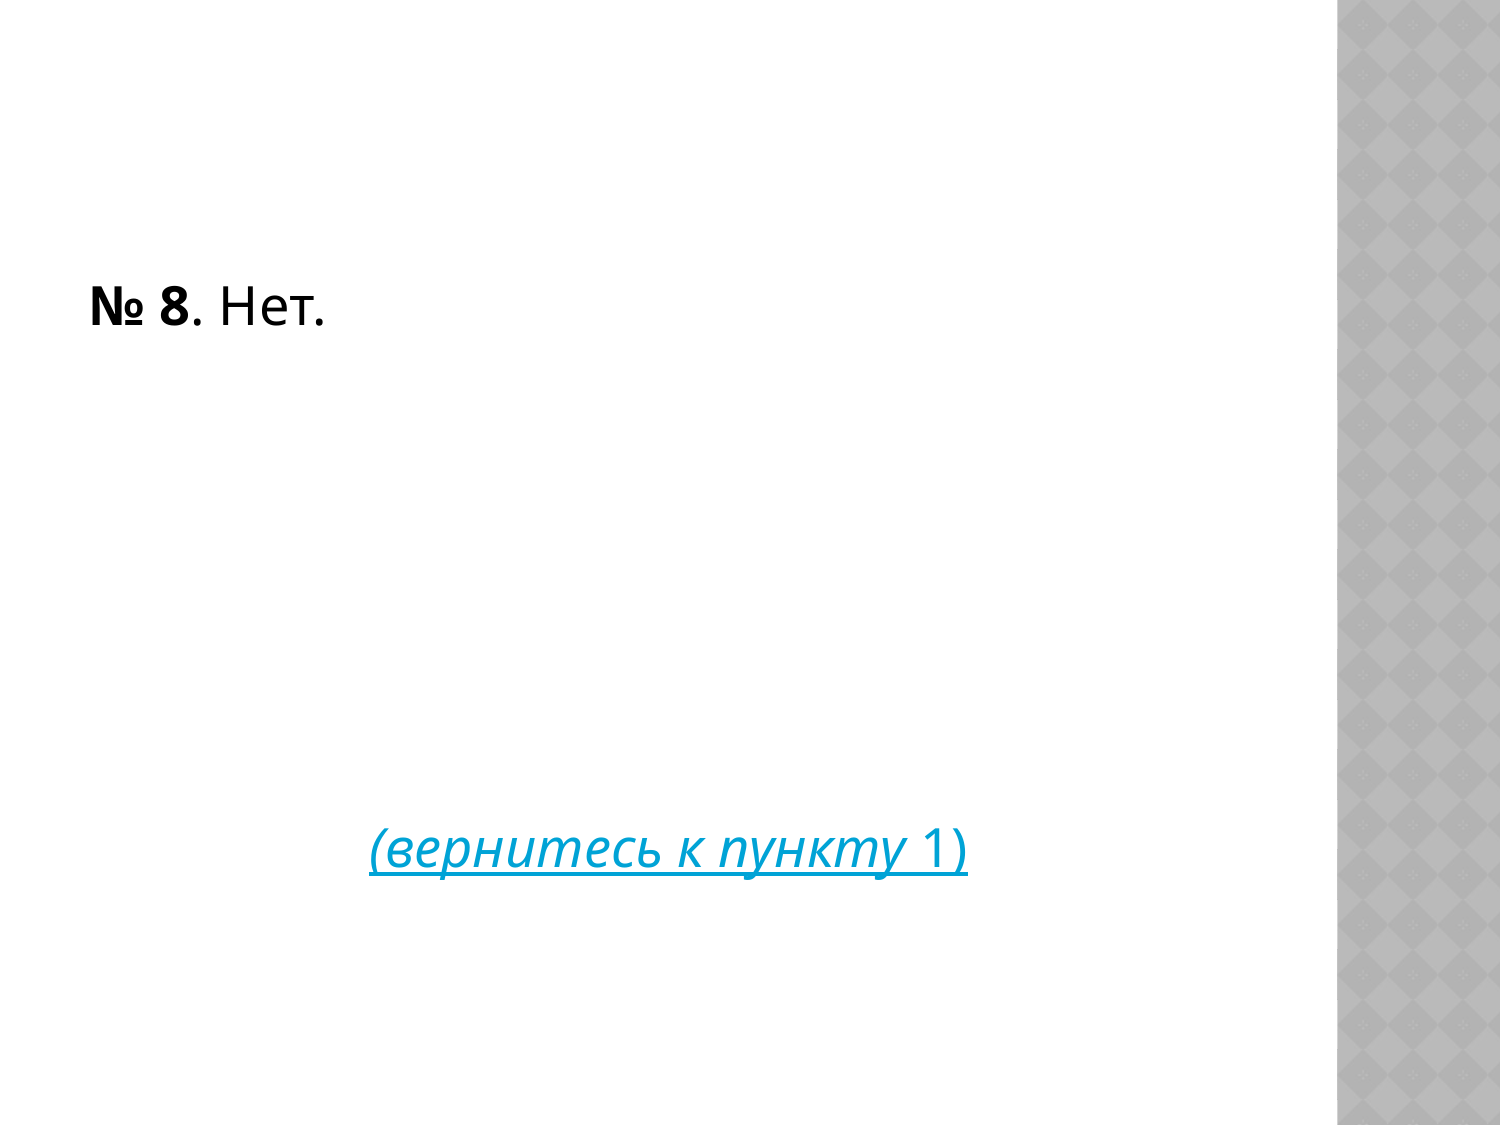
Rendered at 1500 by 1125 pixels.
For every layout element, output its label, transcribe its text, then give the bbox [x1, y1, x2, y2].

list № 8. Нет. (вернитесь к пункту 1) [75, 264, 1263, 1059]
